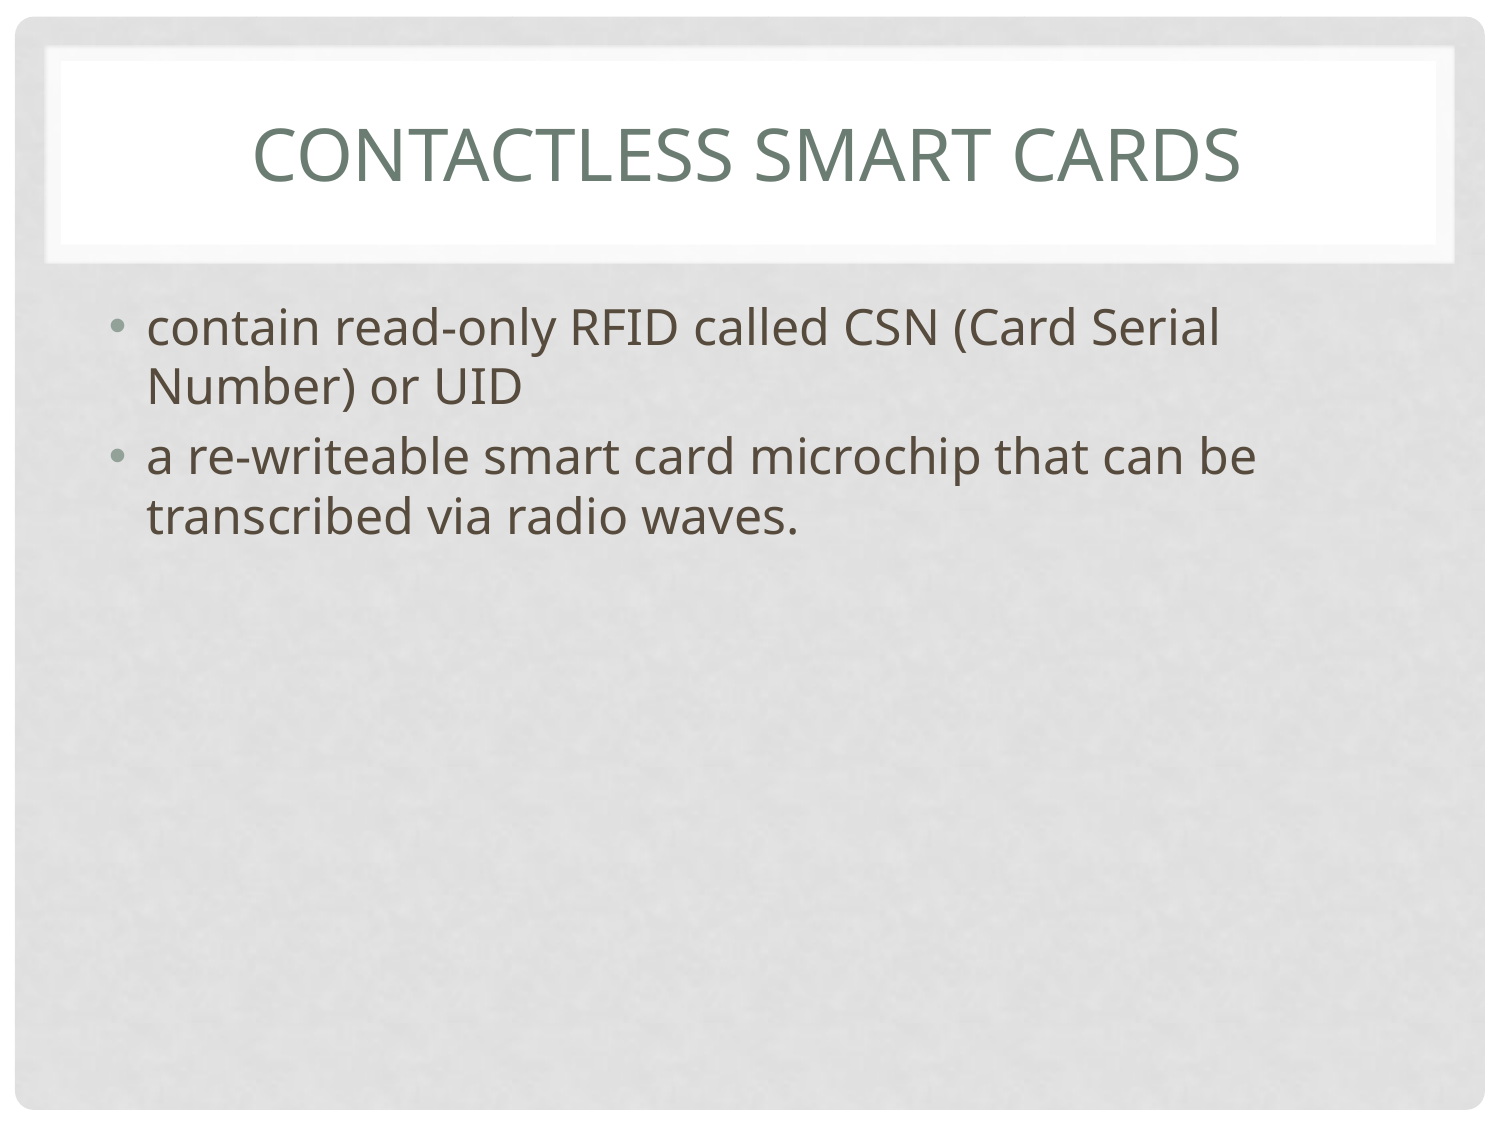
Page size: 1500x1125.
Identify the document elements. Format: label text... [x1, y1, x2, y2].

title Contactless smart cards [69, 66, 1425, 238]
list contain read-only RFID called CSN (Card Serial Number) or UID a re-writeable smart card microchip that can be transcribed via radio waves. [75, 287, 1425, 1005]
